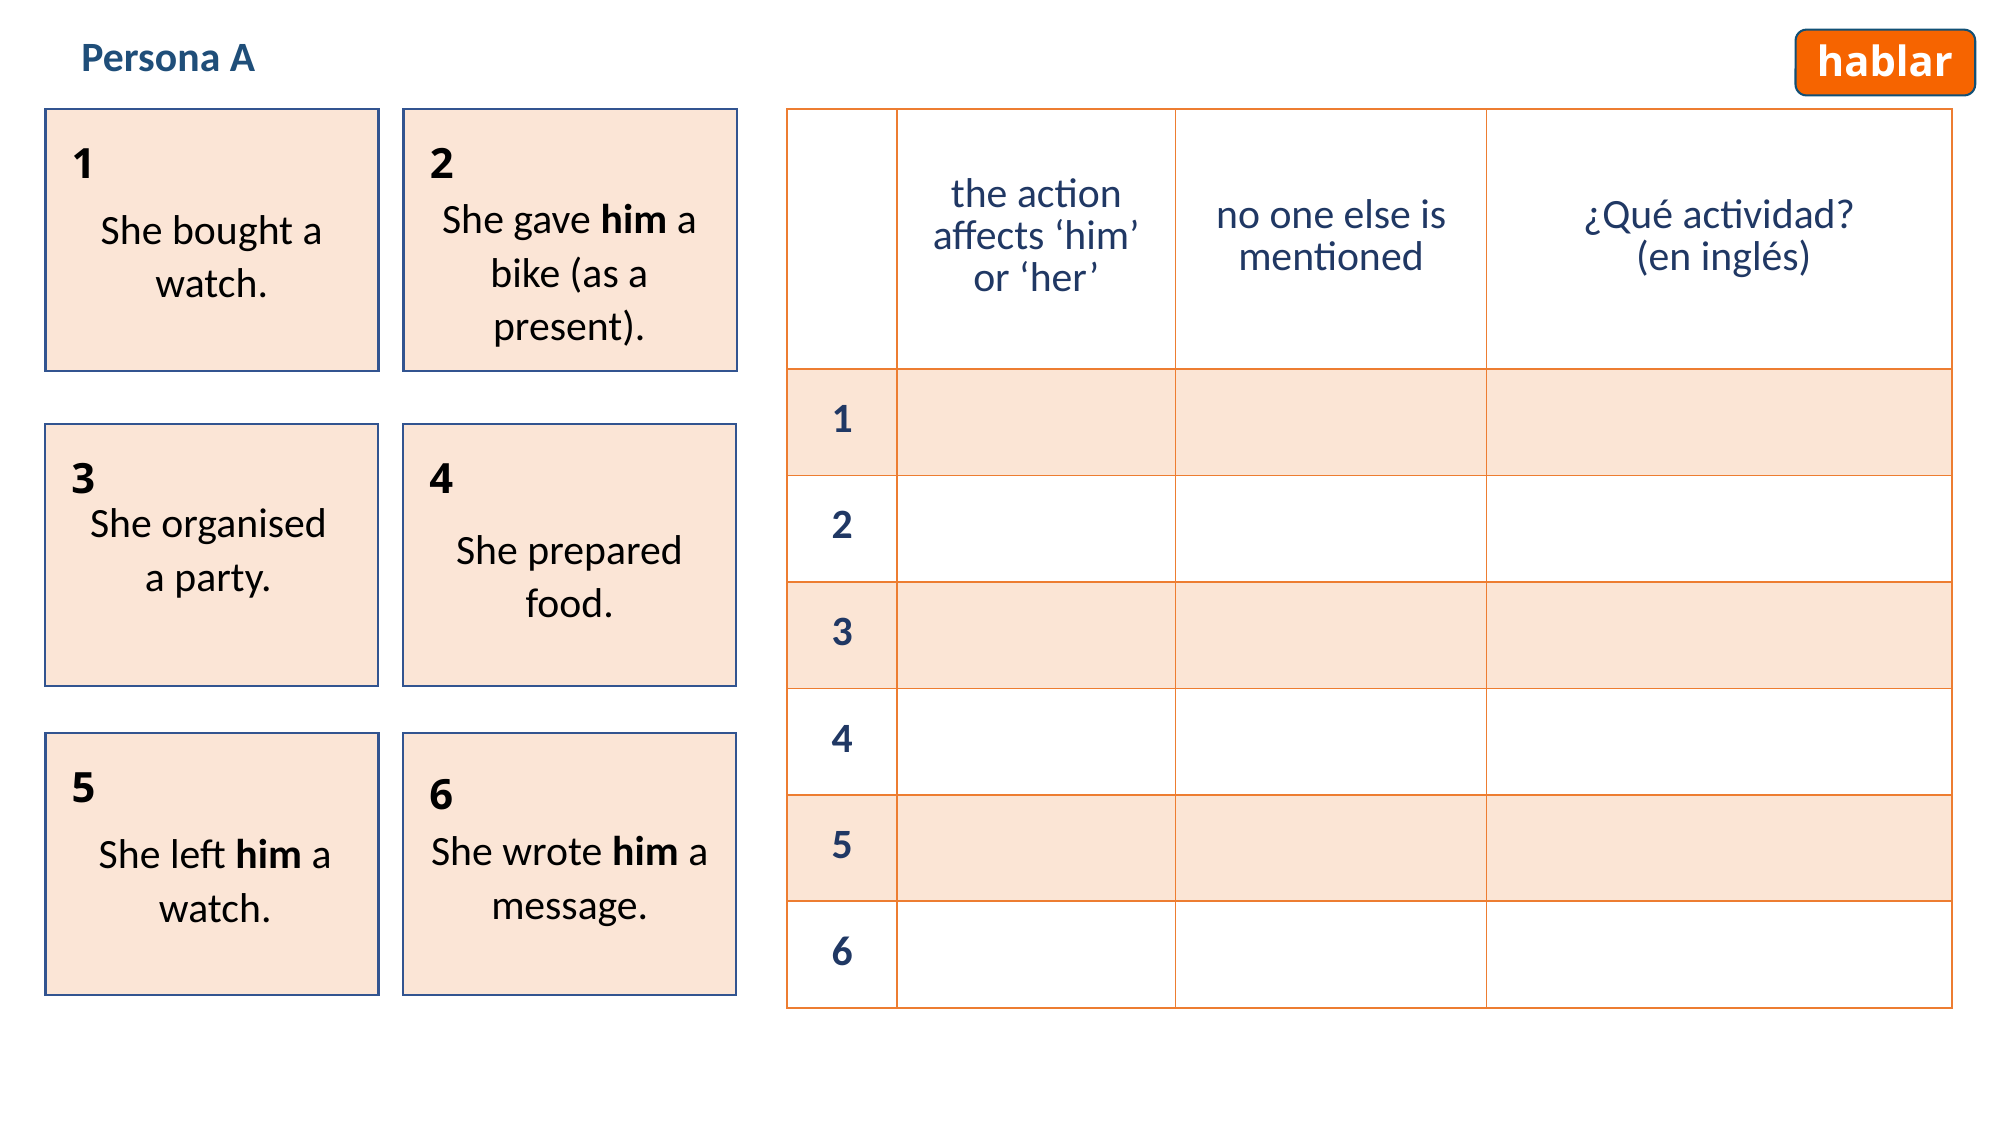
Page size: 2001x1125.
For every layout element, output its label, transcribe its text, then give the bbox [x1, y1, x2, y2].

text_box Persona A [66, 22, 271, 88]
table_header no one else is mentioned [1176, 110, 1486, 368]
table_cell [1487, 583, 1951, 688]
table_cell 5 [788, 796, 896, 900]
text_box She prepared food. [403, 511, 737, 634]
table_cell [1176, 476, 1486, 581]
text_box [44, 732, 380, 996]
table_cell [1176, 583, 1486, 688]
table_cell 2 [788, 476, 896, 581]
table_cell [1487, 796, 1951, 900]
table_cell [898, 796, 1175, 900]
table_cell [898, 583, 1175, 688]
text_box [44, 108, 380, 372]
text_box She organised a party. [71, 484, 346, 607]
table_cell [898, 370, 1175, 475]
text_box [44, 423, 379, 687]
table_cell [1176, 796, 1486, 900]
text_box She left him a watch. [78, 816, 353, 939]
text_box She gave him a bike (as a present). [402, 180, 736, 357]
text_box [402, 732, 737, 996]
title hablar [1780, 8, 1990, 117]
table_header ¿Qué actividad? (en inglés) [1487, 110, 1951, 368]
text_box 3 [56, 440, 100, 510]
table_cell 1 [788, 370, 896, 475]
text_box [402, 423, 737, 687]
table_header [788, 110, 896, 368]
table_cell 4 [788, 689, 896, 794]
table_cell 6 [788, 902, 896, 1007]
table_cell [1176, 902, 1486, 1007]
table_cell [1487, 370, 1951, 475]
table_cell [1487, 689, 1951, 794]
table_cell [1487, 902, 1951, 1007]
table_cell [1176, 689, 1486, 794]
table_cell [898, 902, 1175, 1007]
table_cell [898, 689, 1175, 794]
text_box 2 [414, 126, 459, 195]
table_cell [1487, 476, 1951, 581]
table_header the action affects ‘him’ or ‘her’ [898, 110, 1175, 368]
text_box She wrote him a message. [403, 813, 737, 936]
text_box 1 [56, 126, 101, 195]
text_box She bought a watch. [74, 191, 349, 314]
text_box [402, 108, 738, 372]
table_cell [898, 476, 1175, 581]
table_cell 3 [788, 583, 896, 688]
table_cell [1176, 370, 1486, 475]
text_box 5 [56, 750, 101, 819]
text_box 6 [414, 756, 459, 826]
text_box 4 [414, 440, 459, 510]
